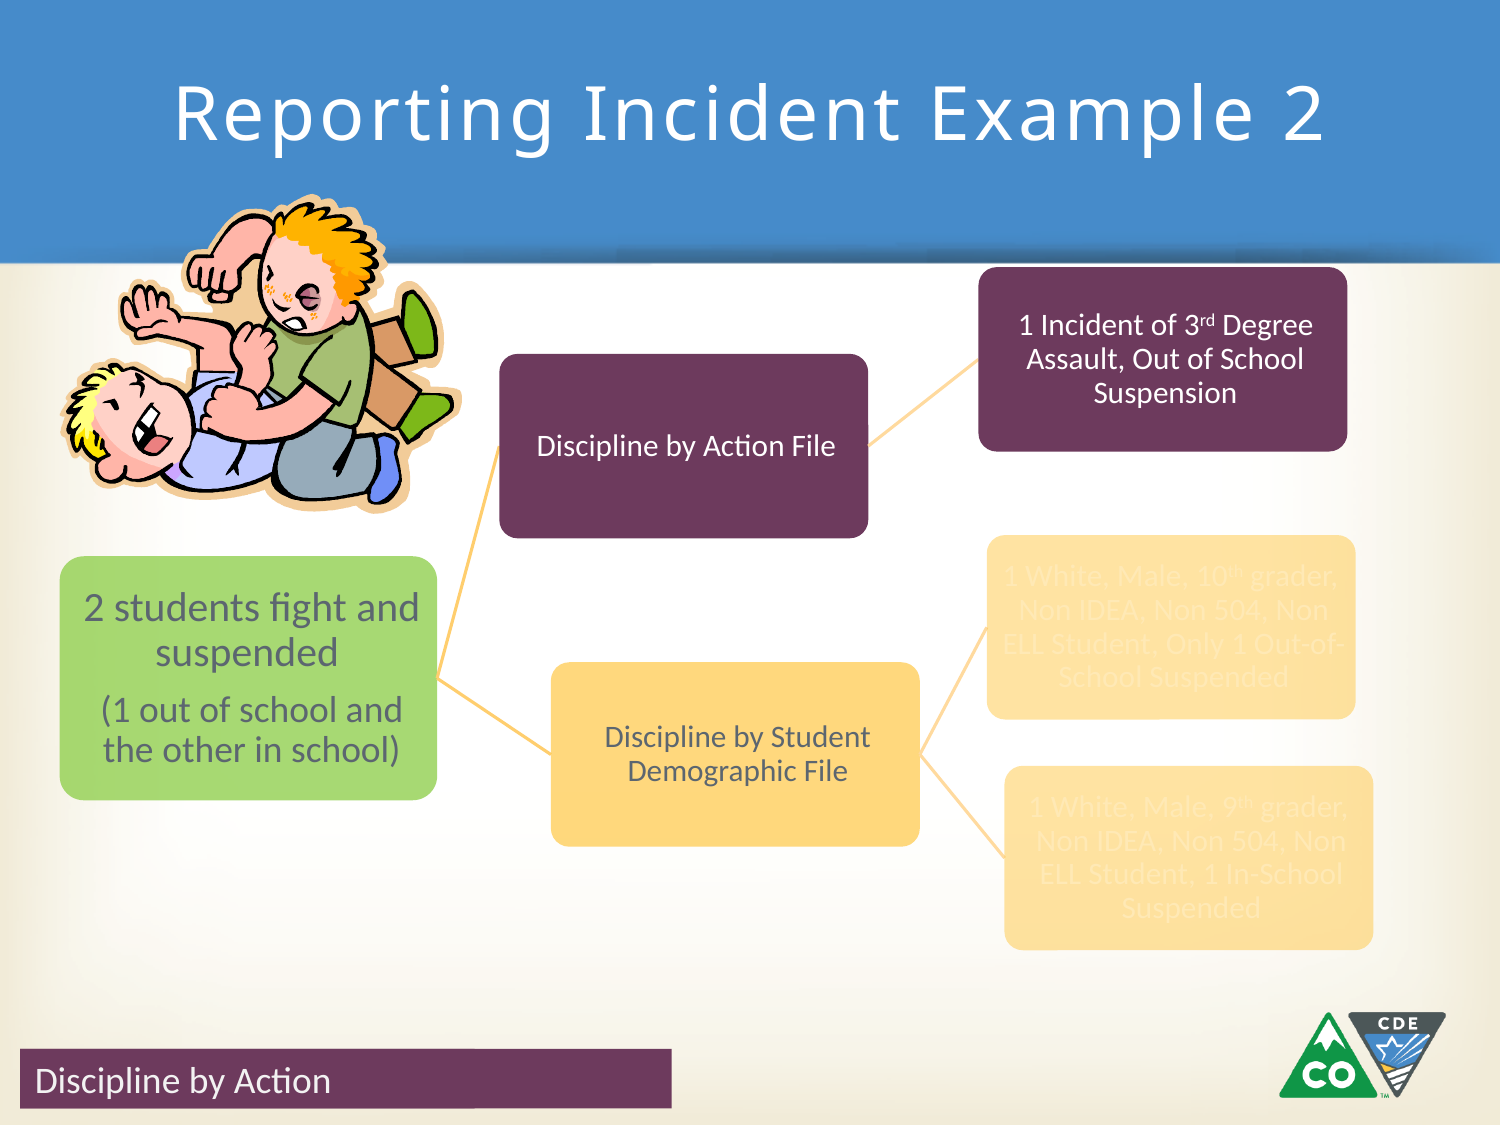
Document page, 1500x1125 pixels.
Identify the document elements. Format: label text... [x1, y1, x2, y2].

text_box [24, 266, 1438, 1030]
title Reporting Incident Example 2 [62, 58, 1438, 232]
picture [0, 0, 1500, 1125]
text_box Discipline by Action [20, 1048, 672, 1109]
